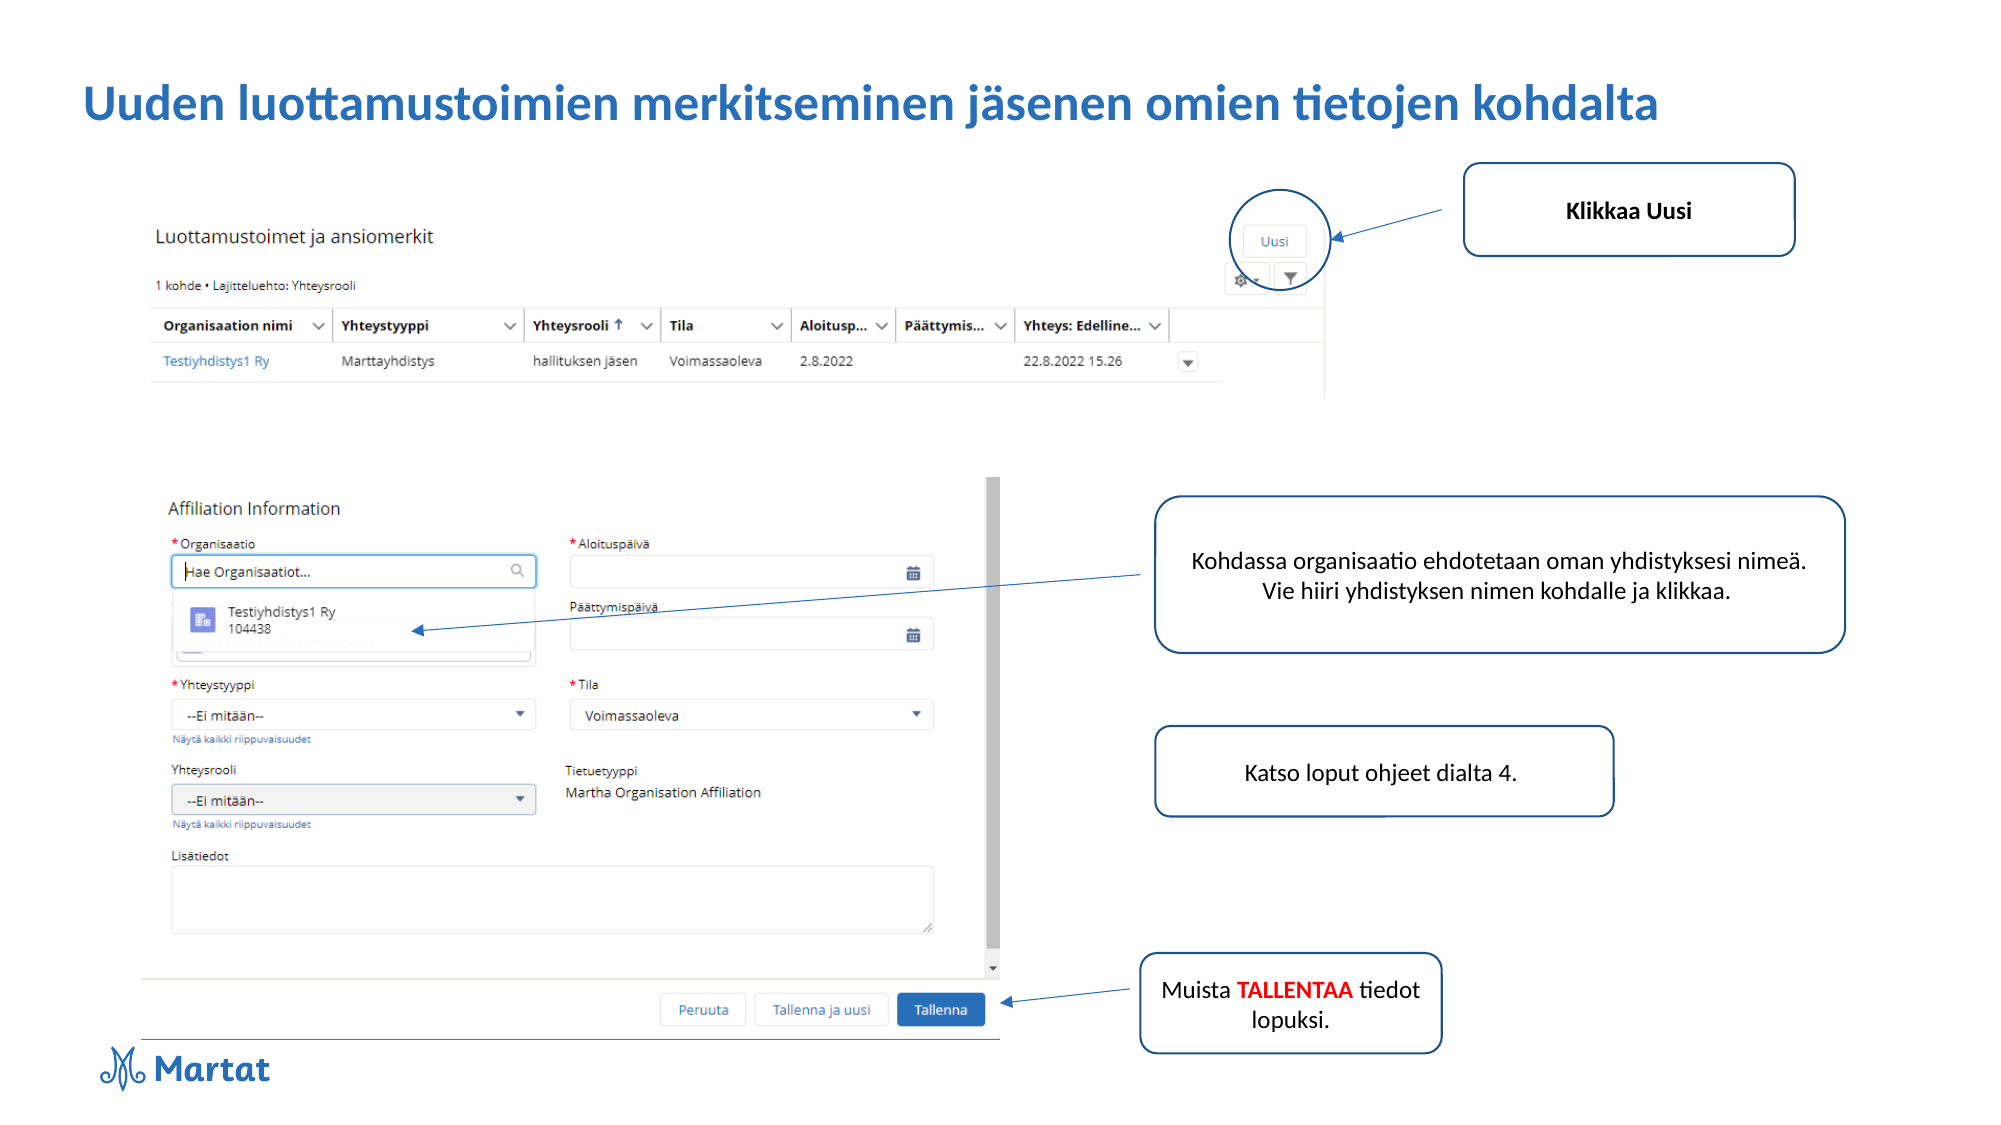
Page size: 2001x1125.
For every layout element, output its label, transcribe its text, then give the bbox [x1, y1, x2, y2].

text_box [411, 574, 1141, 632]
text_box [1331, 209, 1442, 240]
text_box Muista TALLENTAA tiedot lopuksi. [1139, 951, 1443, 1055]
picture [141, 477, 1001, 1040]
text_box Katso loput ohjeet dialta 4. [1154, 724, 1615, 818]
text_box Klikkaa Uusi [1463, 162, 1796, 258]
text_box [1239, 188, 1322, 209]
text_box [999, 988, 1130, 1004]
picture [100, 1046, 270, 1103]
picture [150, 209, 1331, 399]
text_box Kohdassa organisaatio ehdotetaan oman yhdistyksesi nimeä. Vie hiiri yhdistyksen nimen kohdalle ja klikkaa. [1154, 495, 1847, 655]
title Uuden luottamustoimien merkitseminen jäsenen omien tietojen kohdalta [68, 38, 1975, 140]
